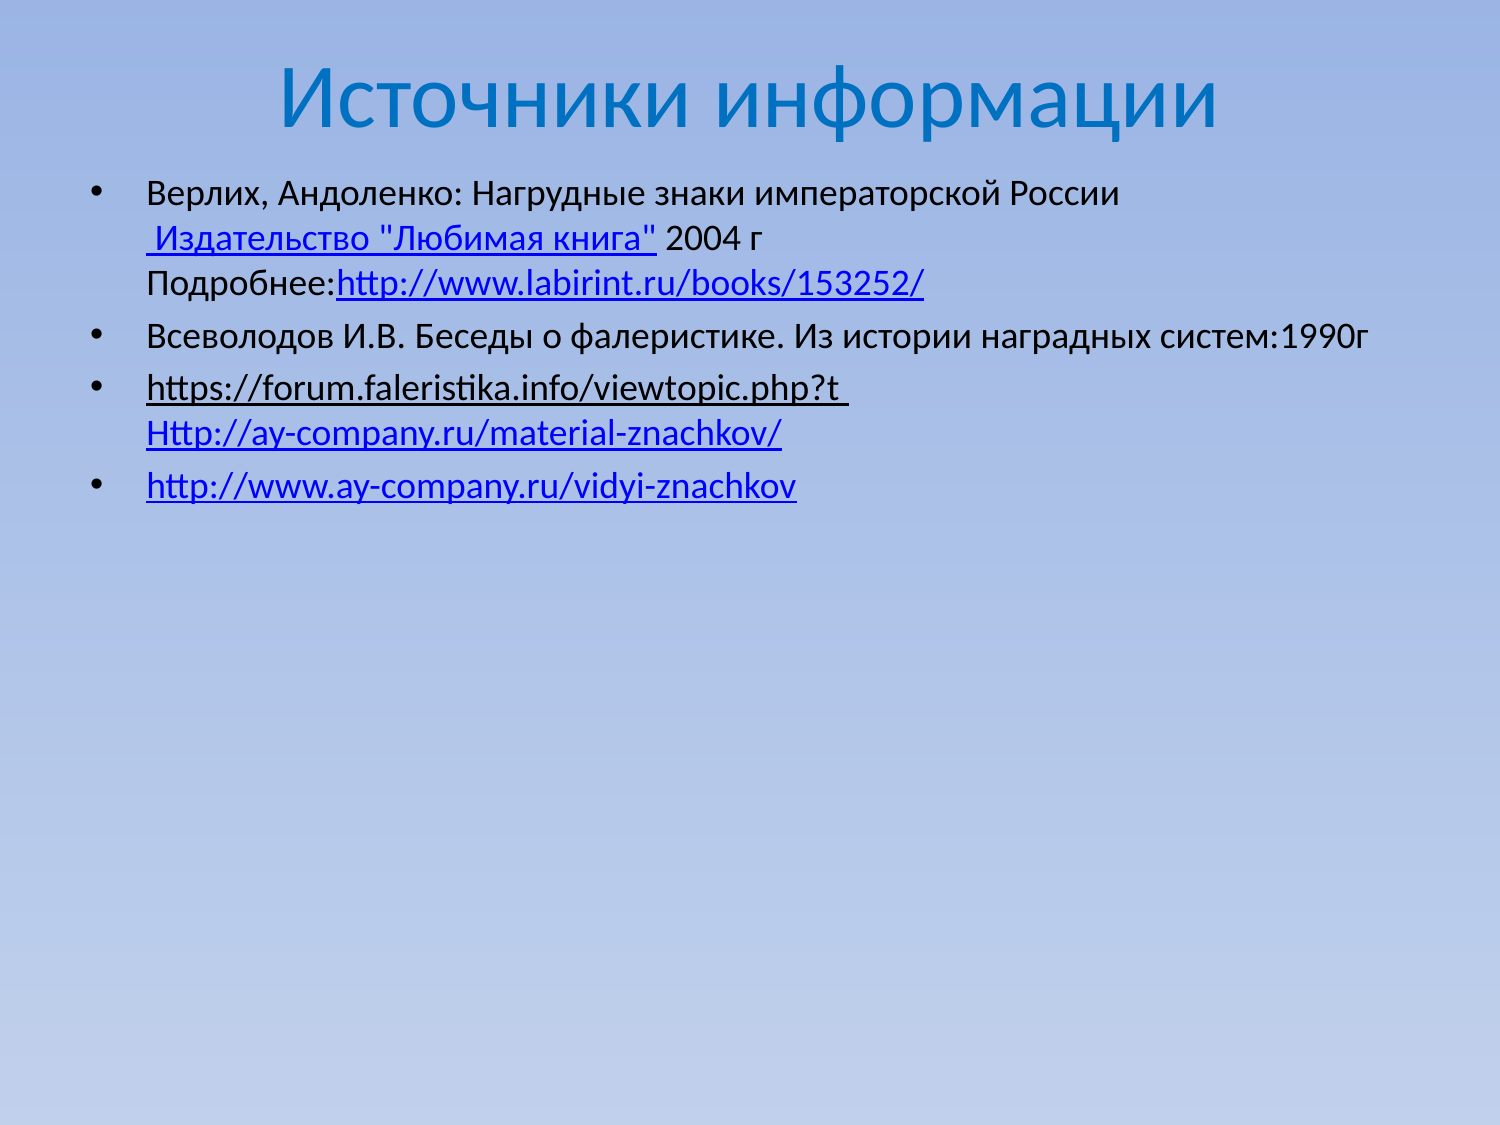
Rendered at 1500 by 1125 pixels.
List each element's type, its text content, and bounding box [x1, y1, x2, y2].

title Источники информации [75, 45, 1425, 138]
list Верлих, Андоленко: Нагрудные знаки императорской России Издательство "Любимая книга" 2004 г Подробнее:http://www.labirint.ru/books/153252/ Всеволодов И.В. Беседы о фалеристике. Из истории наградных систем:1990г https://forum.faleristika.info/viewtopic.php?t Http://ay-company.ru/material-znachkov/ http://www.ay-company.ru/vidyi-znachkov [75, 160, 1425, 1005]
